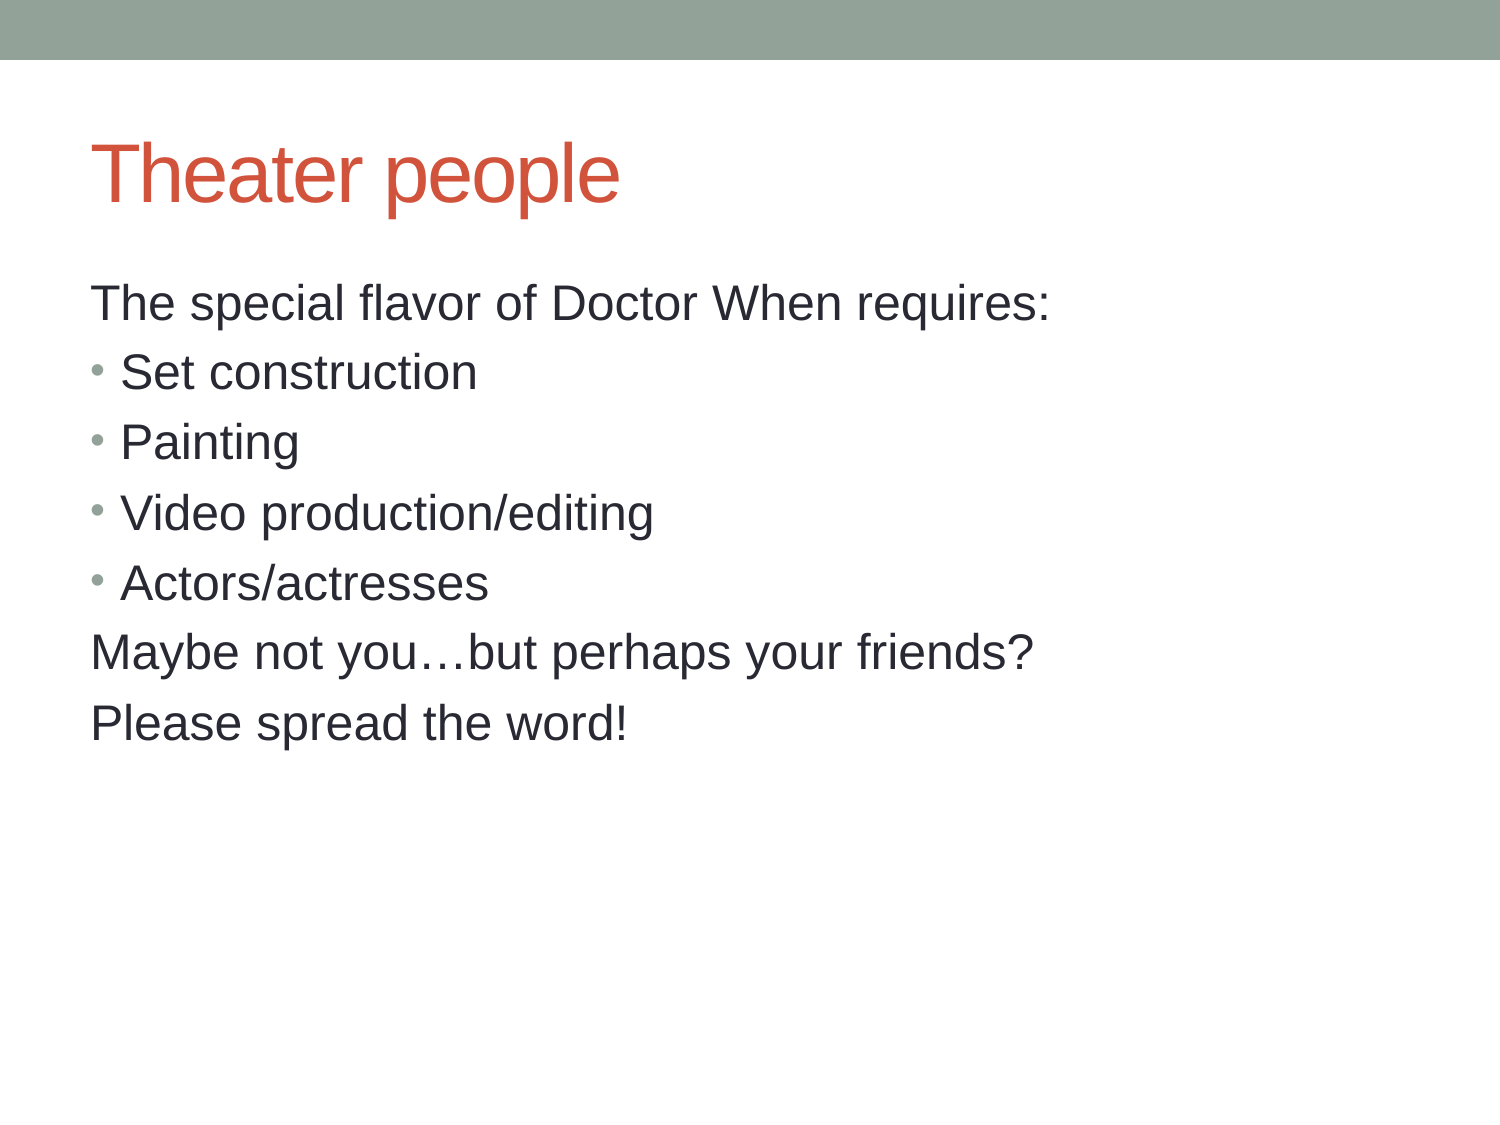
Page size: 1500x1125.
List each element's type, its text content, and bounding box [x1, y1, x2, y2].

list The special flavor of Doctor When requires: Set construction Painting Video production/editing Actors/actresses Maybe not you…but perhaps your friends? Please spread the word! [75, 262, 1425, 1063]
title Theater people [75, 87, 1425, 250]
